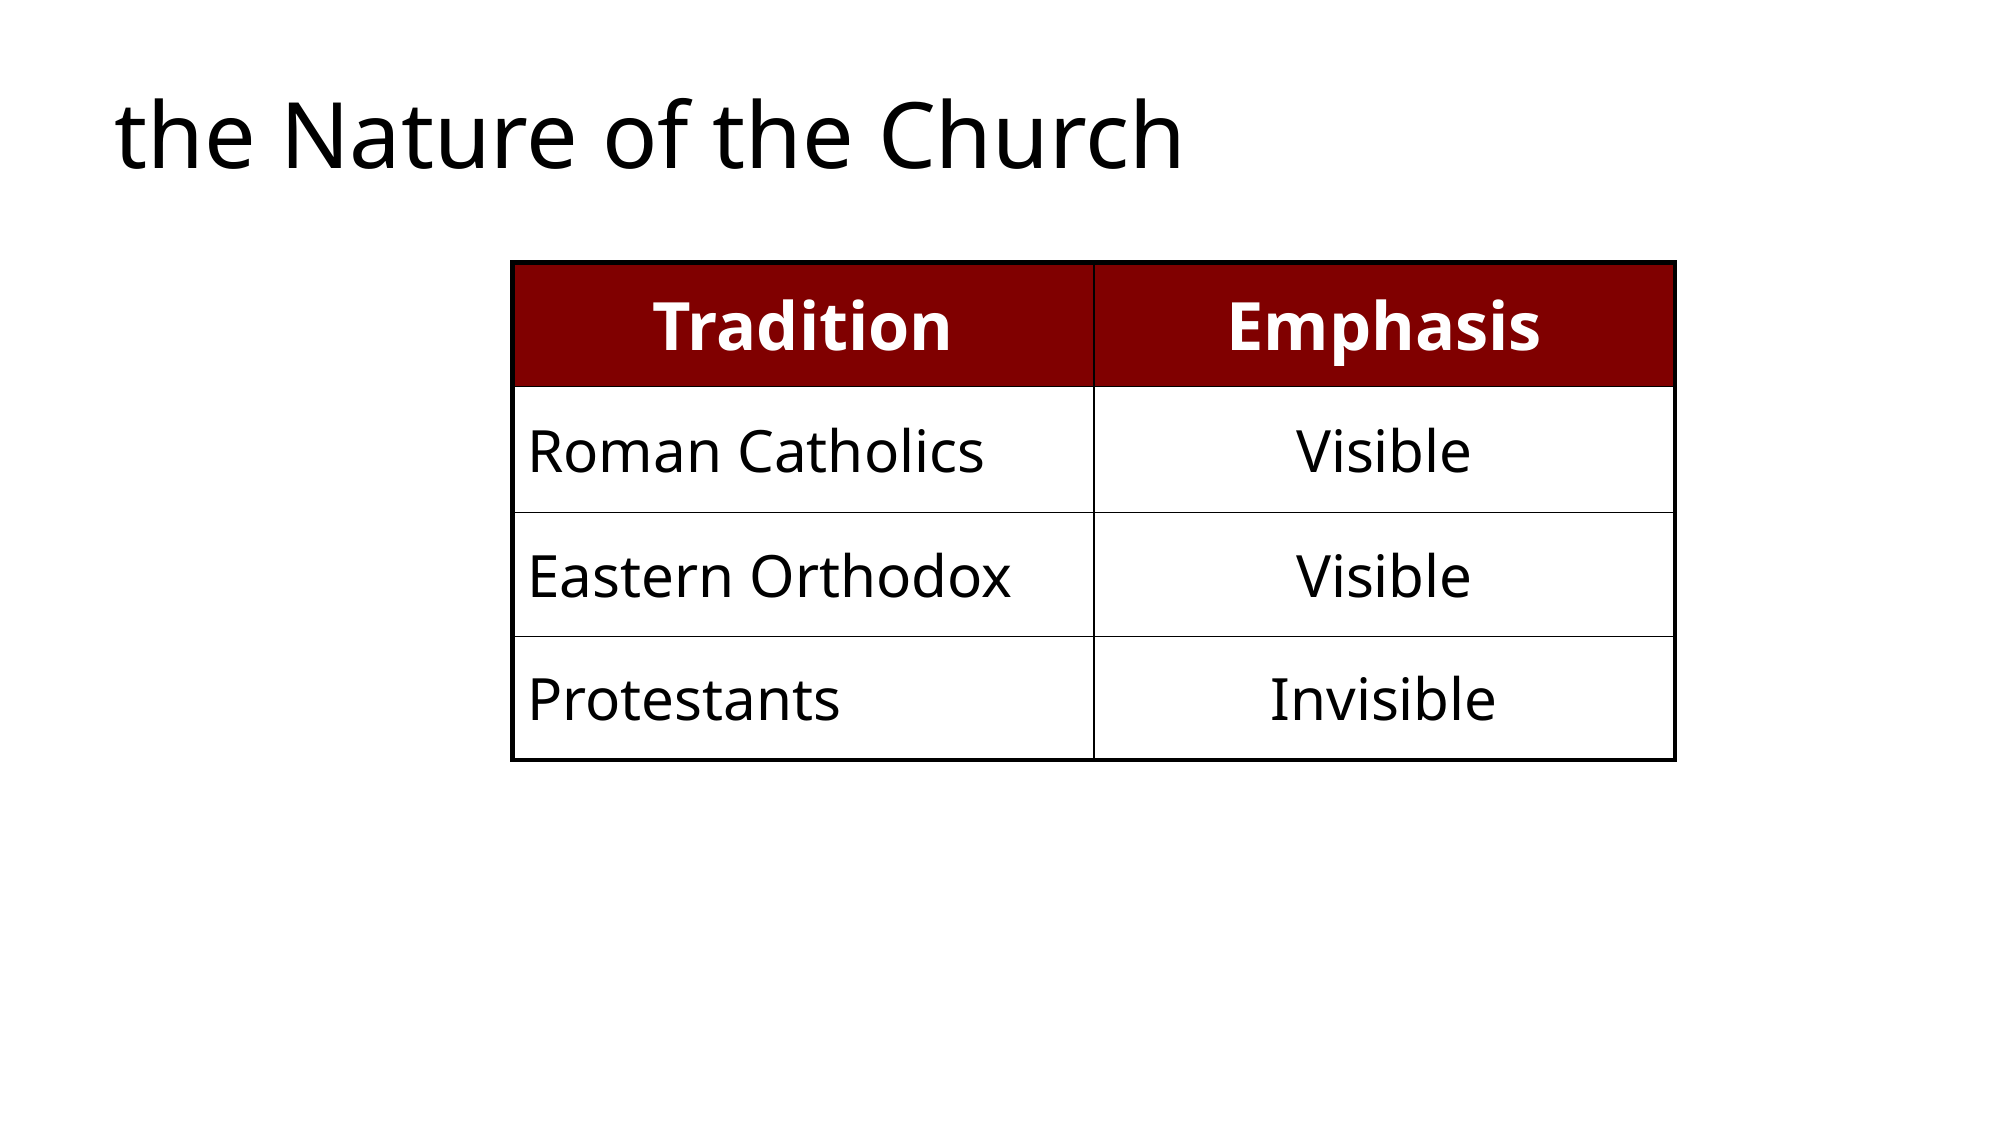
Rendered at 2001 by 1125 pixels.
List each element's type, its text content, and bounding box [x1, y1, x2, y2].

table_cell Eastern Orthodox [515, 513, 1093, 636]
title the Nature of the Church [99, 45, 1900, 233]
table_cell Protestants [515, 637, 1093, 758]
table_cell Roman Catholics [515, 387, 1093, 512]
table_cell Visible [1095, 513, 1673, 636]
table_header Emphasis [1095, 265, 1673, 386]
table_header Tradition [515, 265, 1093, 386]
table_cell Visible [1095, 387, 1673, 512]
table_cell Invisible [1095, 637, 1673, 758]
